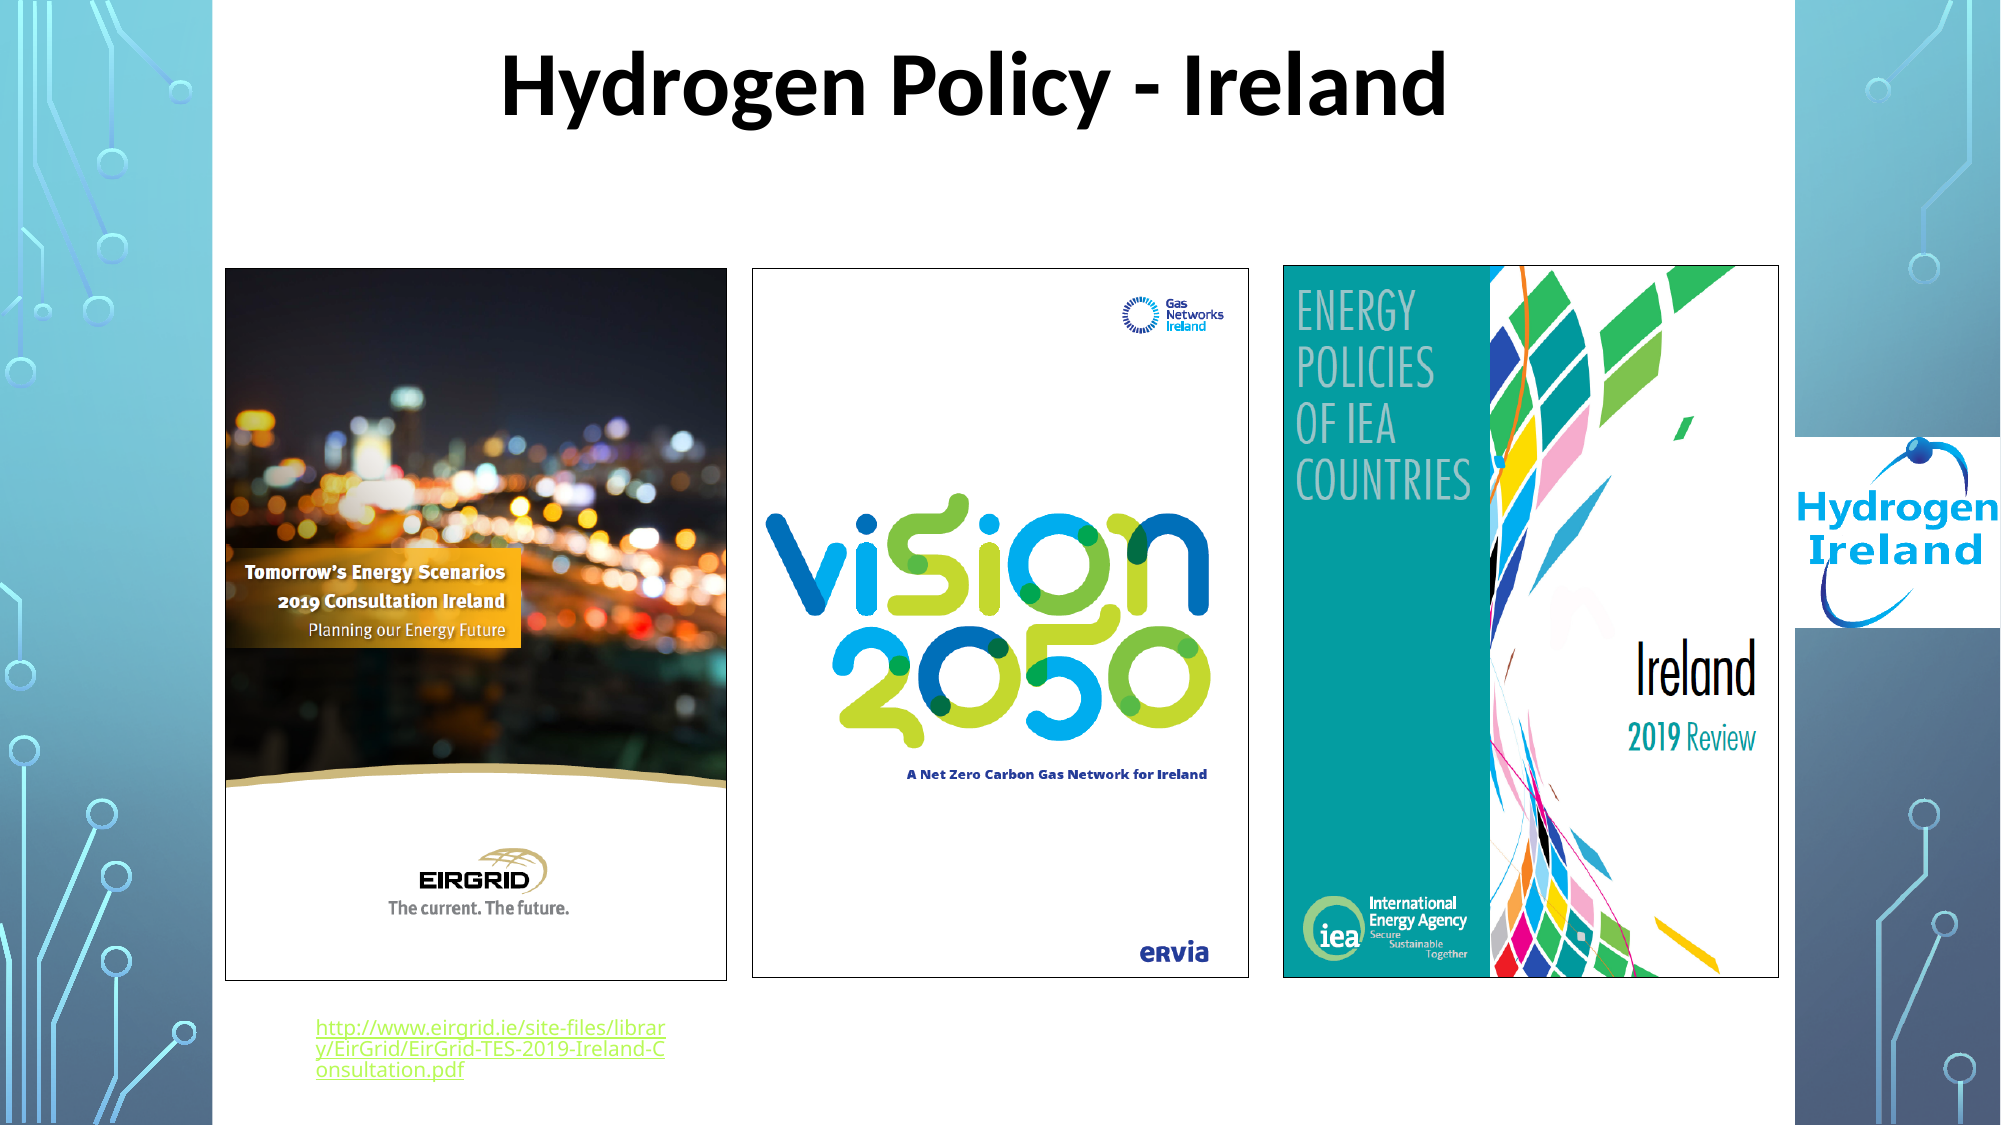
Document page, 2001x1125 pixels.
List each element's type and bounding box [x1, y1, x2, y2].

picture [1282, 265, 1779, 978]
picture [752, 268, 1249, 978]
picture [224, 268, 727, 981]
text_box [0, 0, 2000, 1125]
